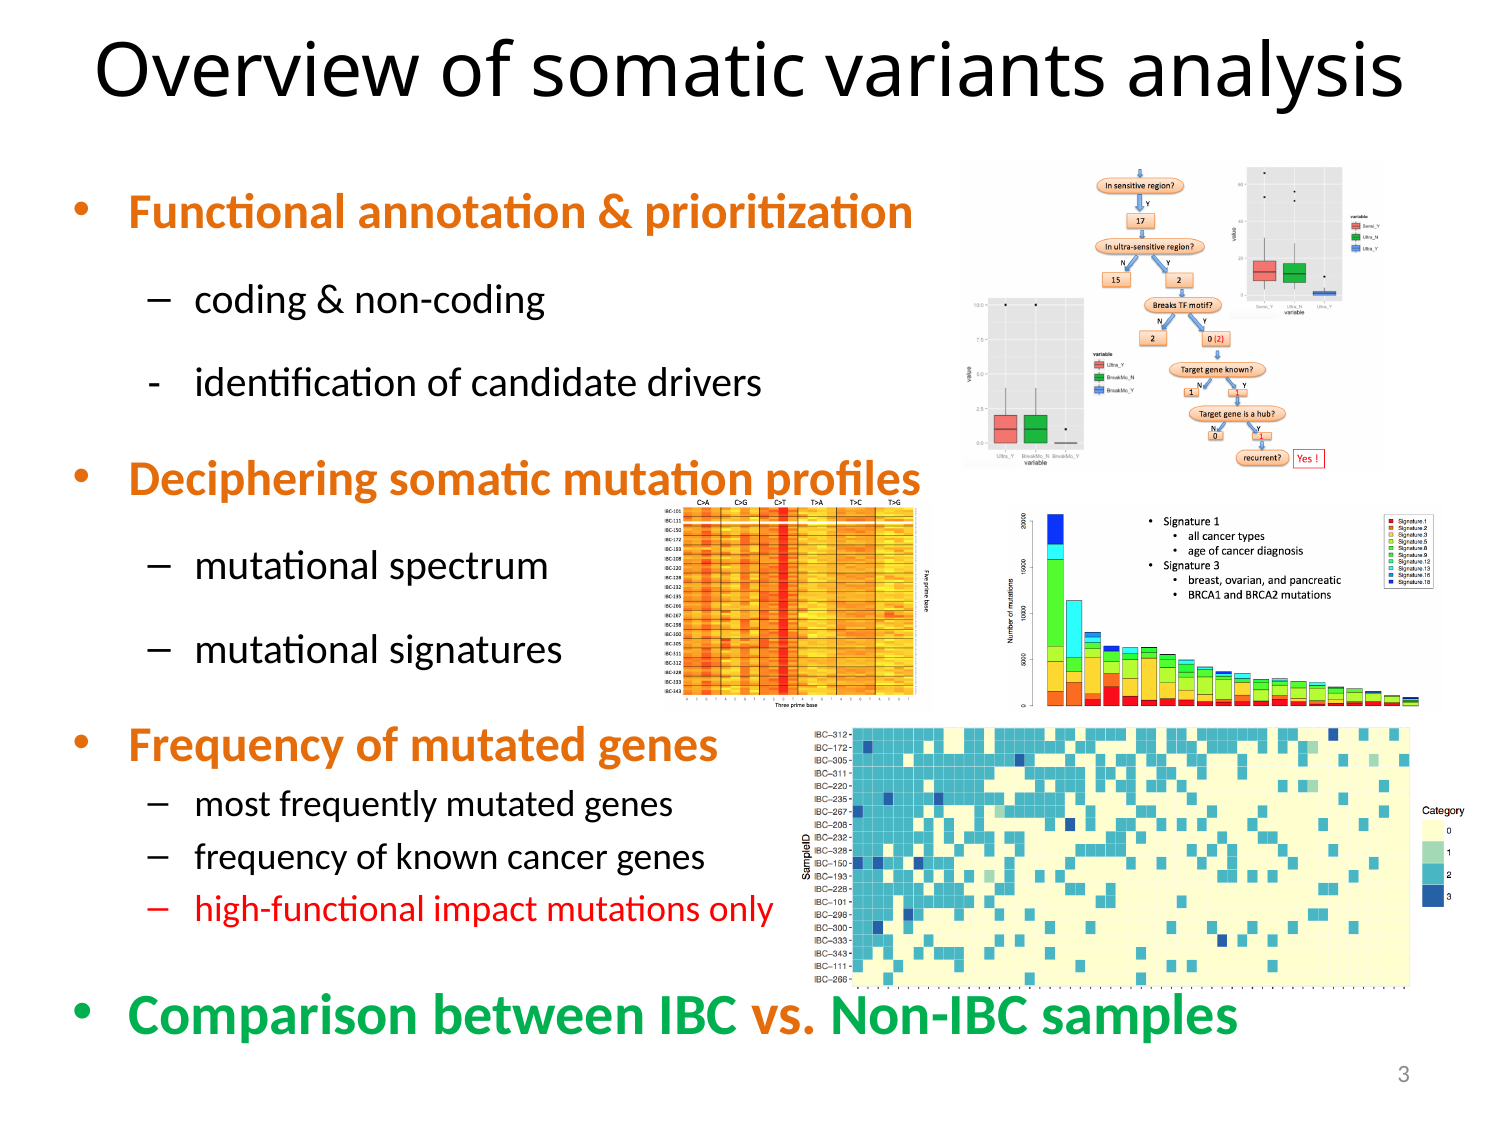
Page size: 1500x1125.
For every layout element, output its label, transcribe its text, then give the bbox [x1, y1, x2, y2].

picture [960, 159, 1384, 471]
picture [1002, 498, 1443, 711]
picture [662, 498, 934, 711]
title Overview of somatic variants analysis [75, 0, 1425, 132]
text_box Functional annotation & prioritization coding & non-coding identification of candidate drivers Deciphering somatic mutation profiles mutational spectrum mutational signatures Frequency of mutated genes most frequently mutated genes frequency of known cancer genes high-functional impact mutations only Comparison between IBC vs. Non-IBC samples [57, 140, 1443, 1015]
picture [797, 718, 1469, 990]
slide_number 3 [1074, 1042, 1425, 1103]
